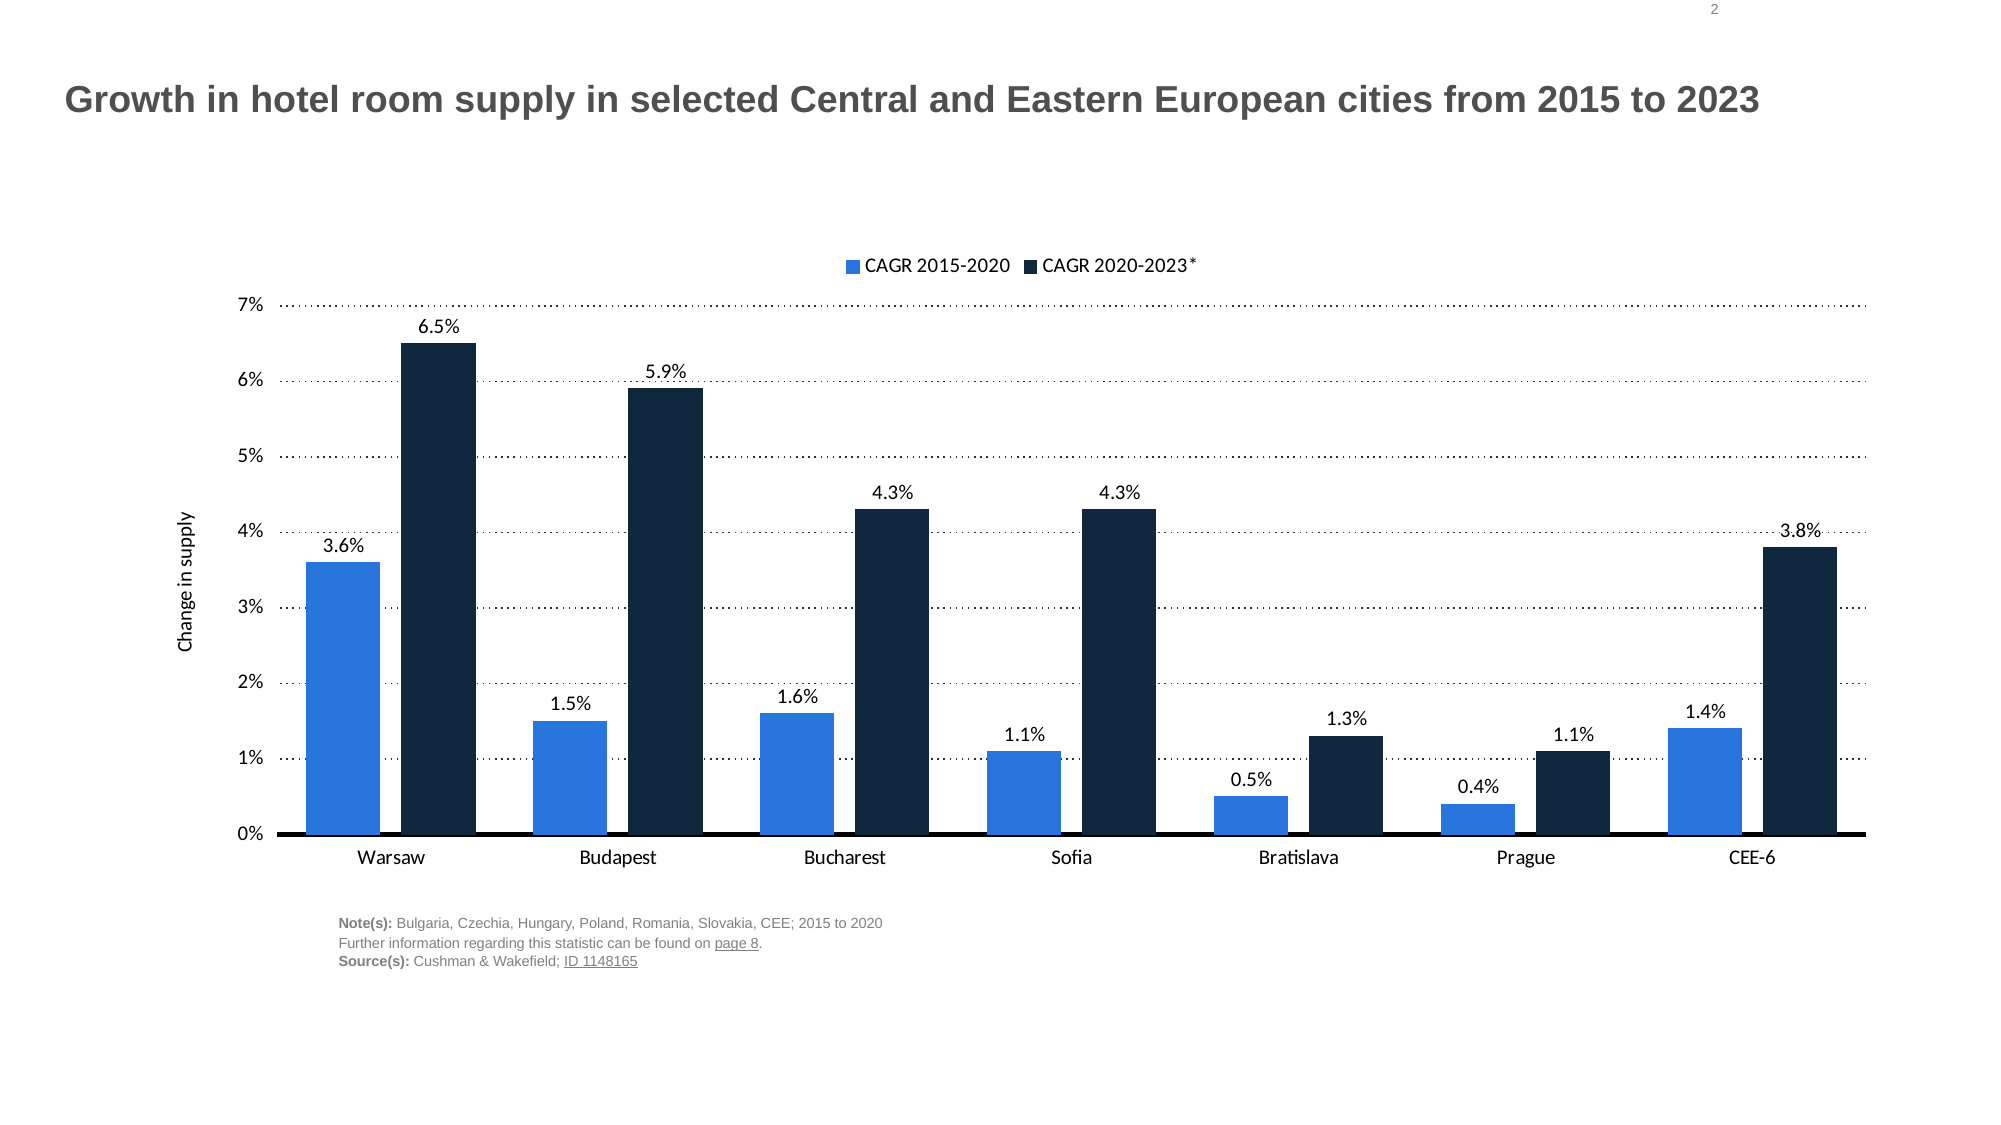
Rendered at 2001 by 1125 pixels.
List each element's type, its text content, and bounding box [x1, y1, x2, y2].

text_box 2 [1645, 0, 1720, 35]
text_box Growth in hotel room supply in selected Central and Eastern European cities from 2015 to 2023 [63, 74, 1902, 218]
chart [142, 239, 1902, 883]
text_box Note(s): Bulgaria, Czechia, Hungary, Poland, Romania, Slovakia, CEE; 2015 to 2020 Further information regarding this statistic can be found on page 8. Source(s): Cushman & Wakefield; ID 1148165 [337, 883, 1662, 970]
